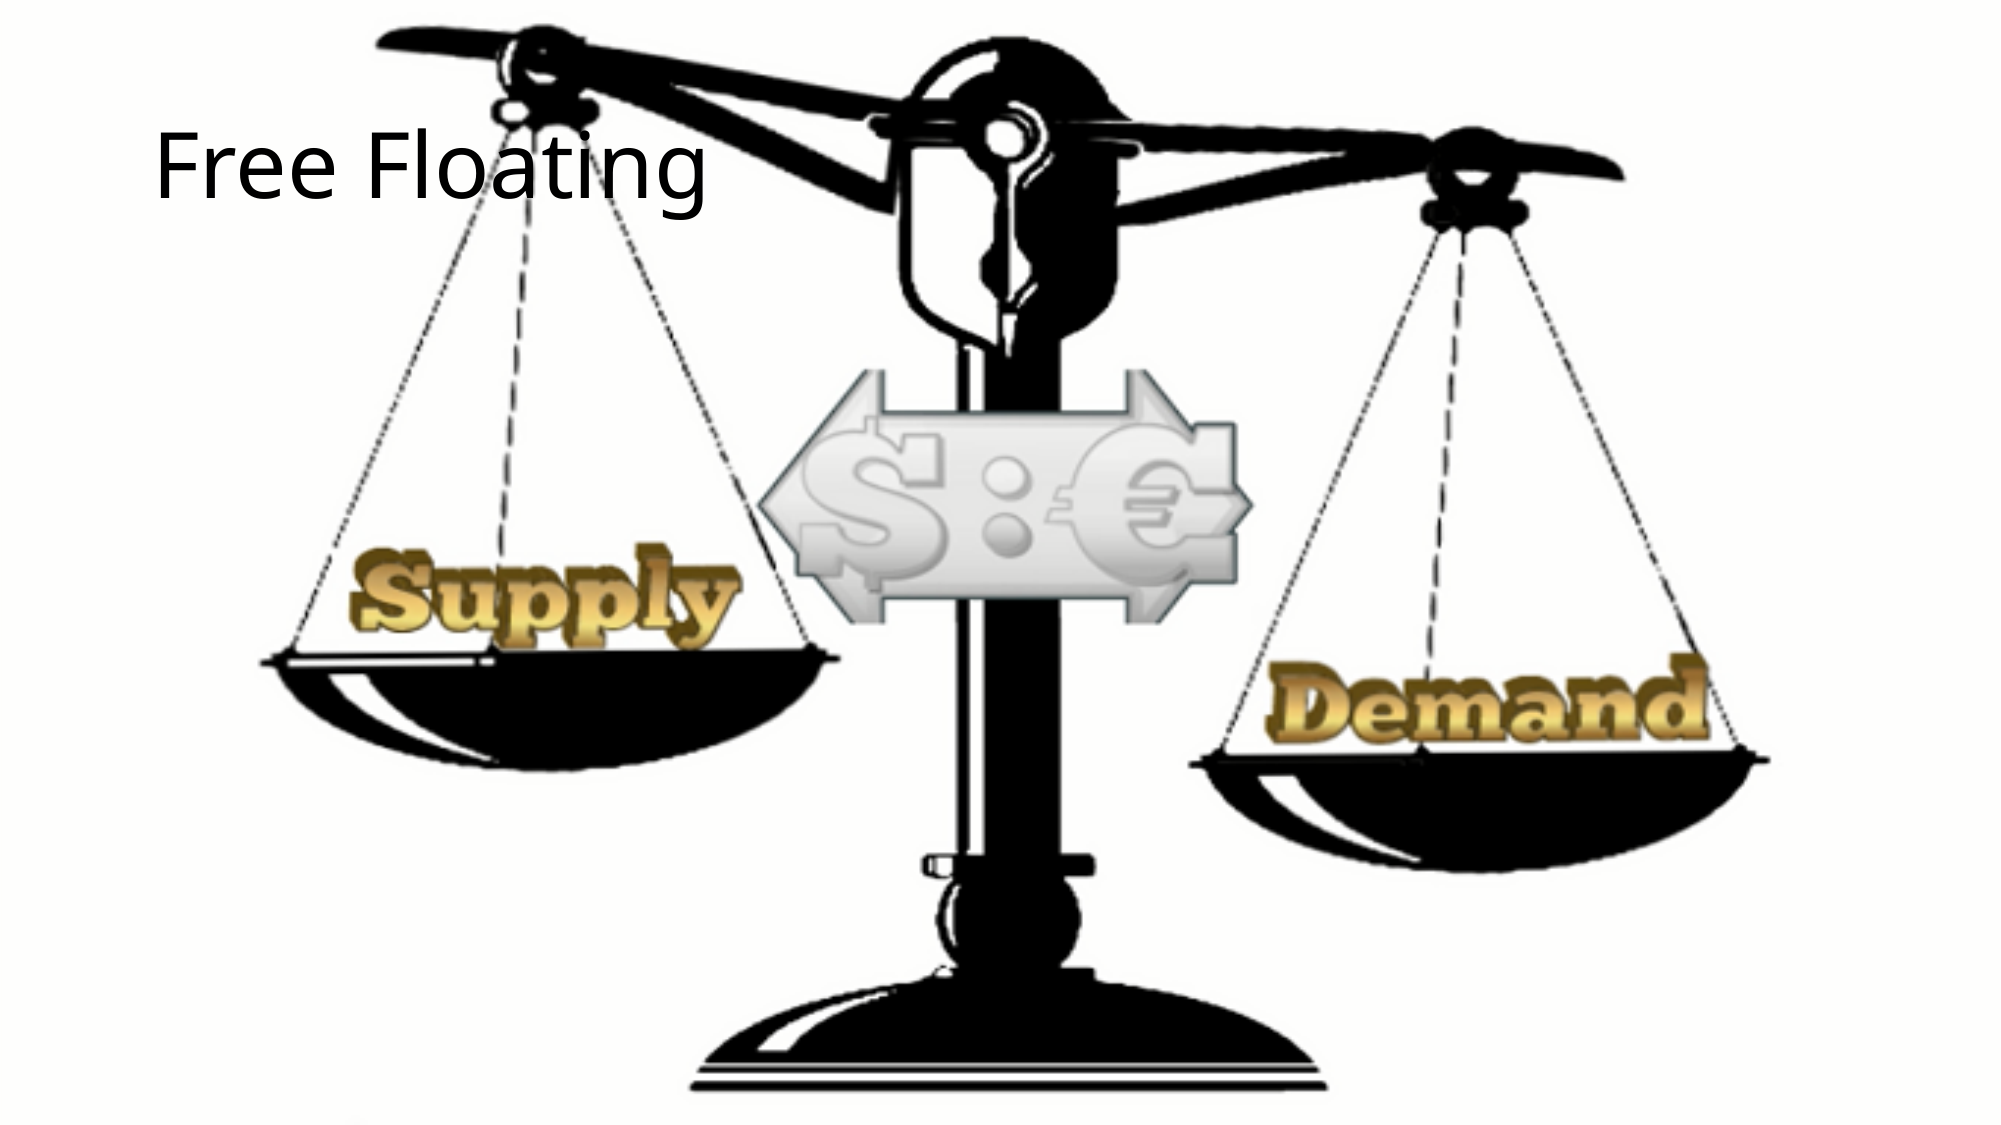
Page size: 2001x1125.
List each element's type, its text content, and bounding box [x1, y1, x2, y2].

picture [0, 0, 2001, 1125]
title Free Floating [137, 59, 1863, 278]
